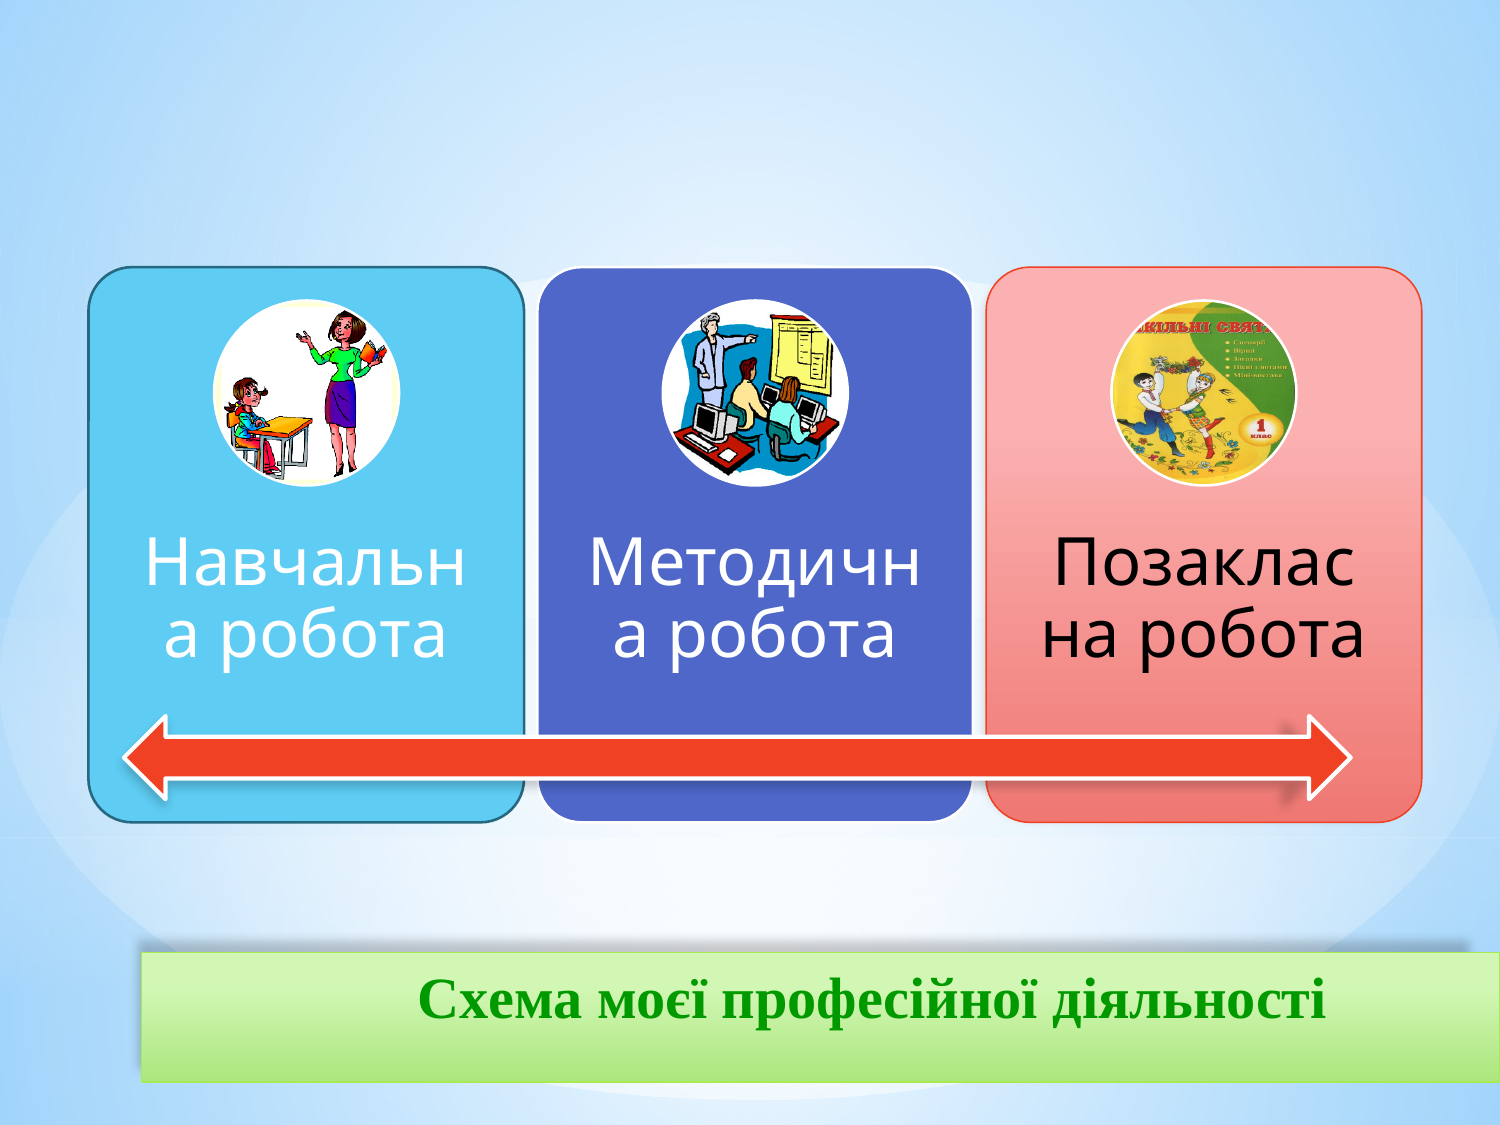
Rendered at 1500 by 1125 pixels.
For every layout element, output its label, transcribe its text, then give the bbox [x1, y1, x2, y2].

title Схема моєї професійної діяльності [141, 952, 1500, 1083]
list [88, 266, 1423, 823]
